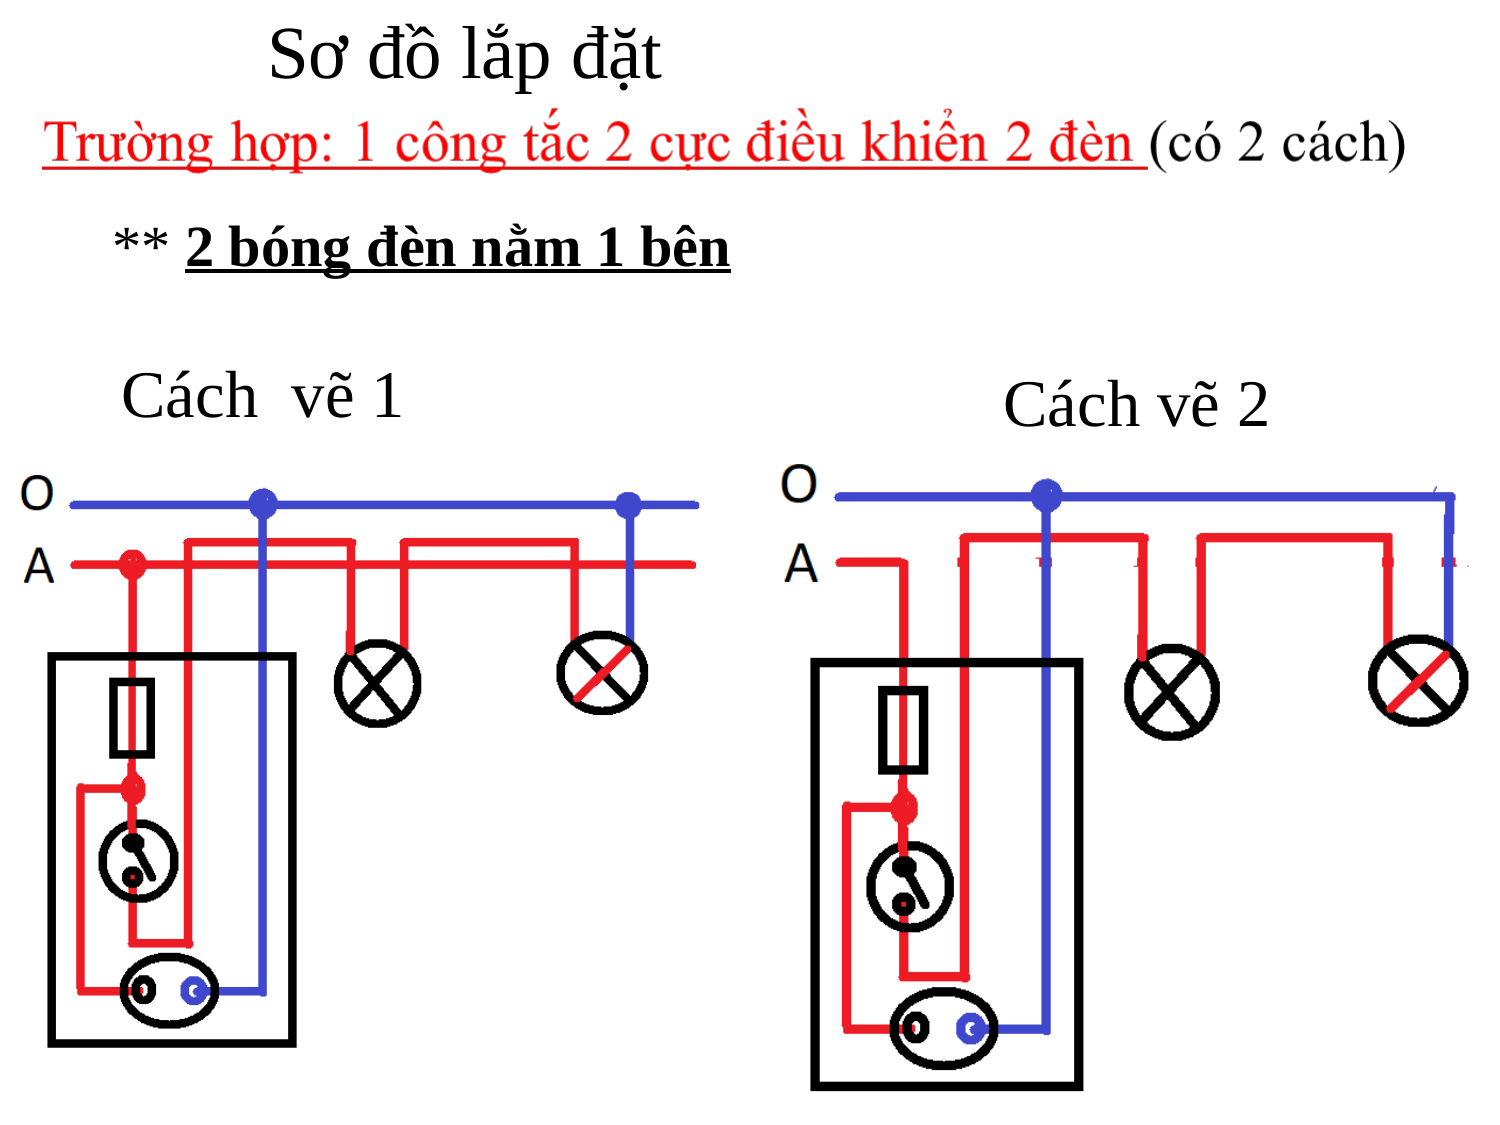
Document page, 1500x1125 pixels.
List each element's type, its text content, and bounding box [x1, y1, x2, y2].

text_box ** 2 bóng đèn nằm 1 bên [97, 210, 747, 285]
text_box Cách vẽ 2 [988, 352, 1287, 448]
picture [758, 456, 1479, 1111]
text_box Cách vẽ 1 [106, 343, 421, 439]
picture [7, 86, 1442, 210]
text_box Sơ đồ lắp đặt [252, 0, 678, 86]
picture [7, 458, 728, 1067]
